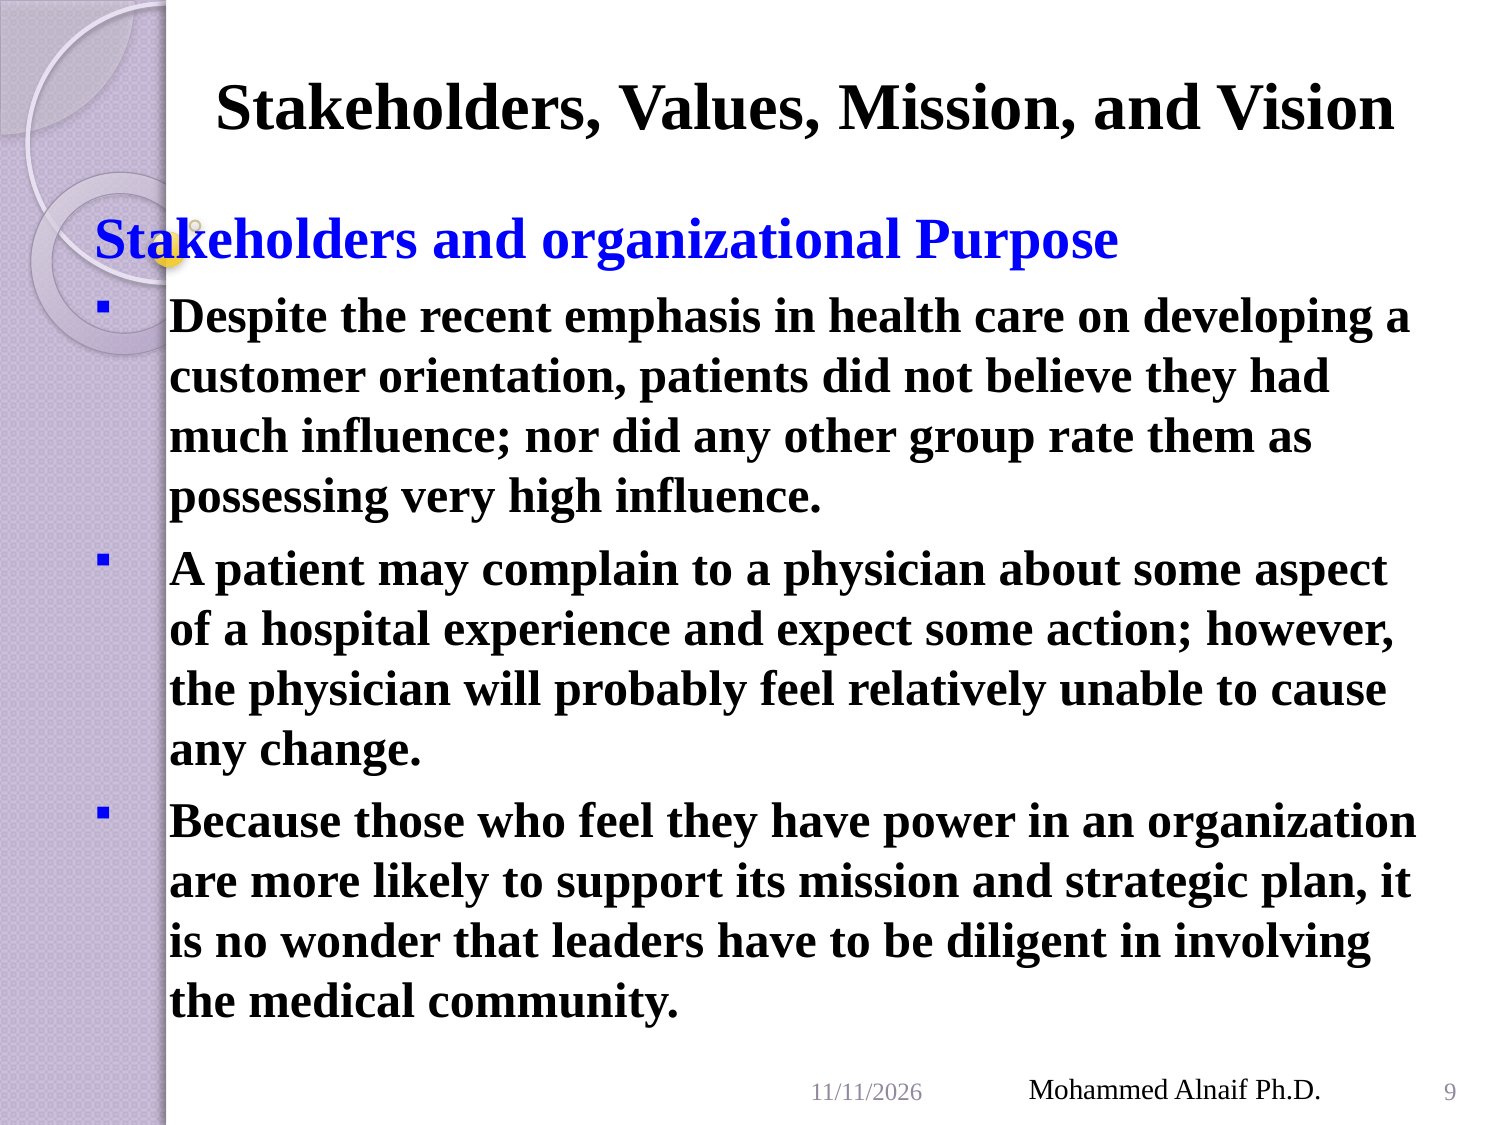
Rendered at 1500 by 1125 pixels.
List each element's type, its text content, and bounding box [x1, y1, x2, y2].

subtitle Stakeholders and organizational Purpose Despite the recent emphasis in health care on developing a customer orientation, patients did not believe they had much influence; nor did any other group rate them as possessing very high influence. A patient may complain to a physician about some aspect of a hospital experience and expect some action; however, the physician will probably feel relatively unable to cause any change. Because those who feel they have power in an organization are more likely to support its mission and strategic plan, it is no wonder that leaders have to be diligent in involving the medical community. [75, 200, 1450, 1038]
slide_number 9 [1413, 1034, 1488, 1113]
title Stakeholders, Values, Mission, and Vision [162, 37, 1450, 150]
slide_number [587, 1038, 937, 1113]
footer Mohammed Alnaif Ph.D. [937, 1038, 1413, 1113]
